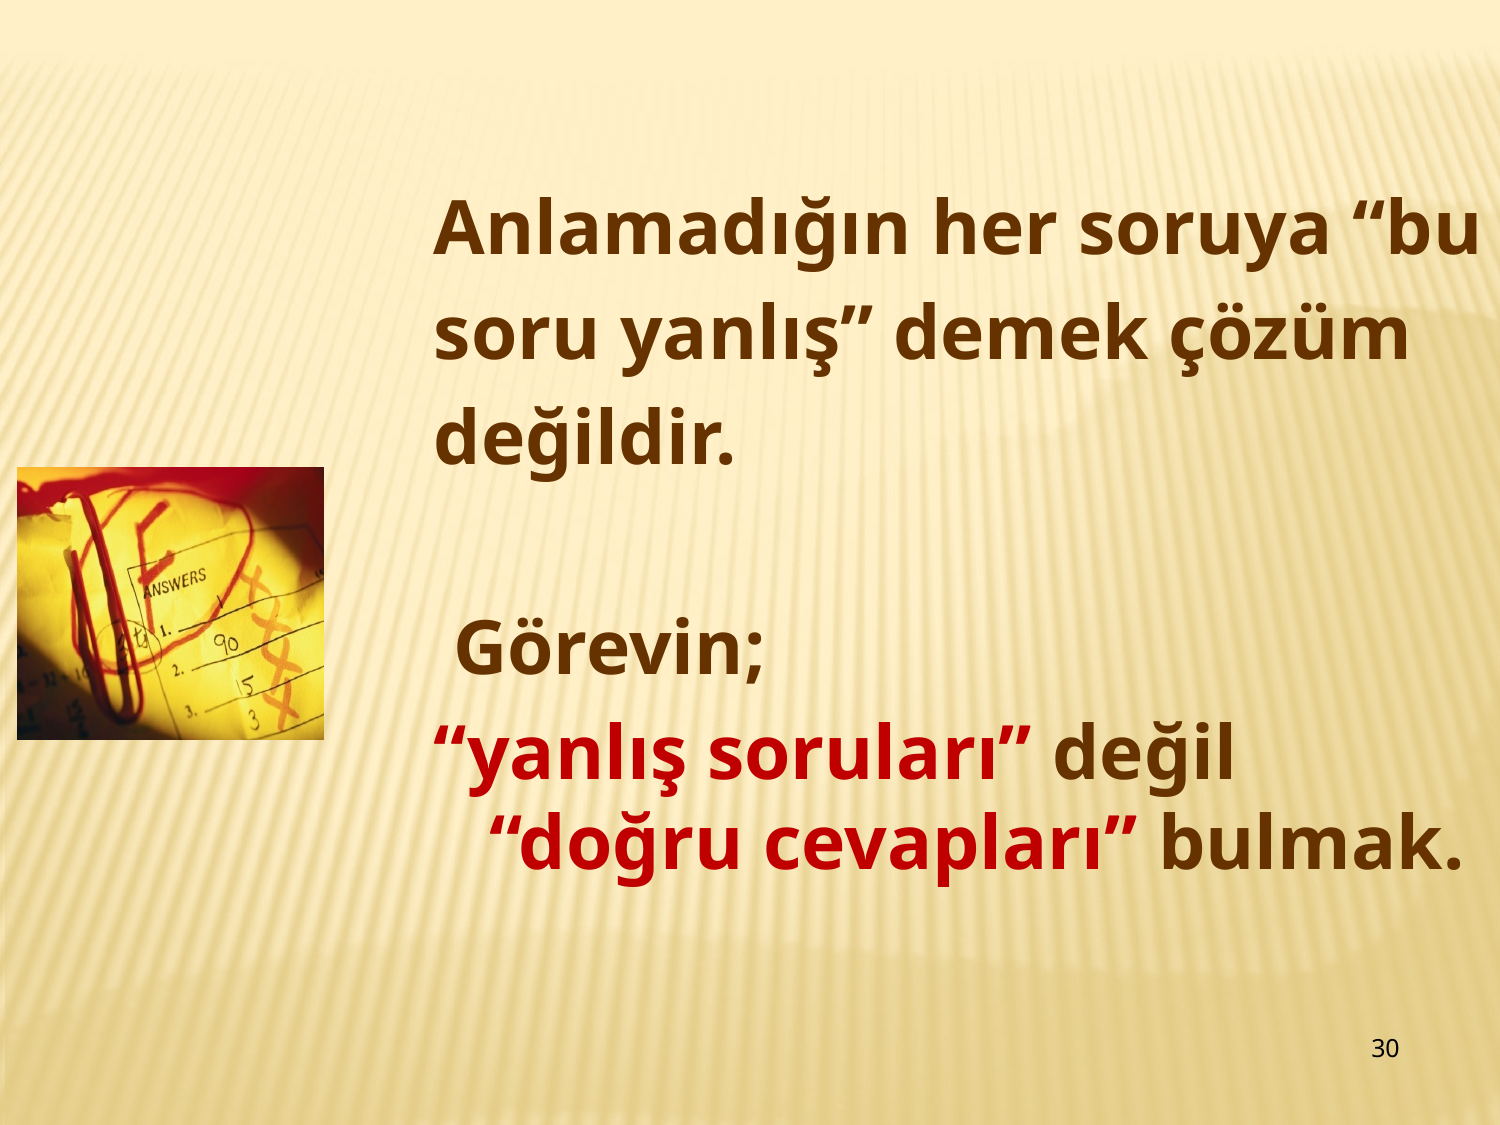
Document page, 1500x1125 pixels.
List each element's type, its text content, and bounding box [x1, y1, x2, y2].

list Anlamadığın her soruya “bu soru yanlış” demek çözüm değildir. Görevin; “yanlış soruları” değil “doğru cevapları” bulmak. [418, 172, 1500, 1125]
picture [17, 467, 324, 740]
